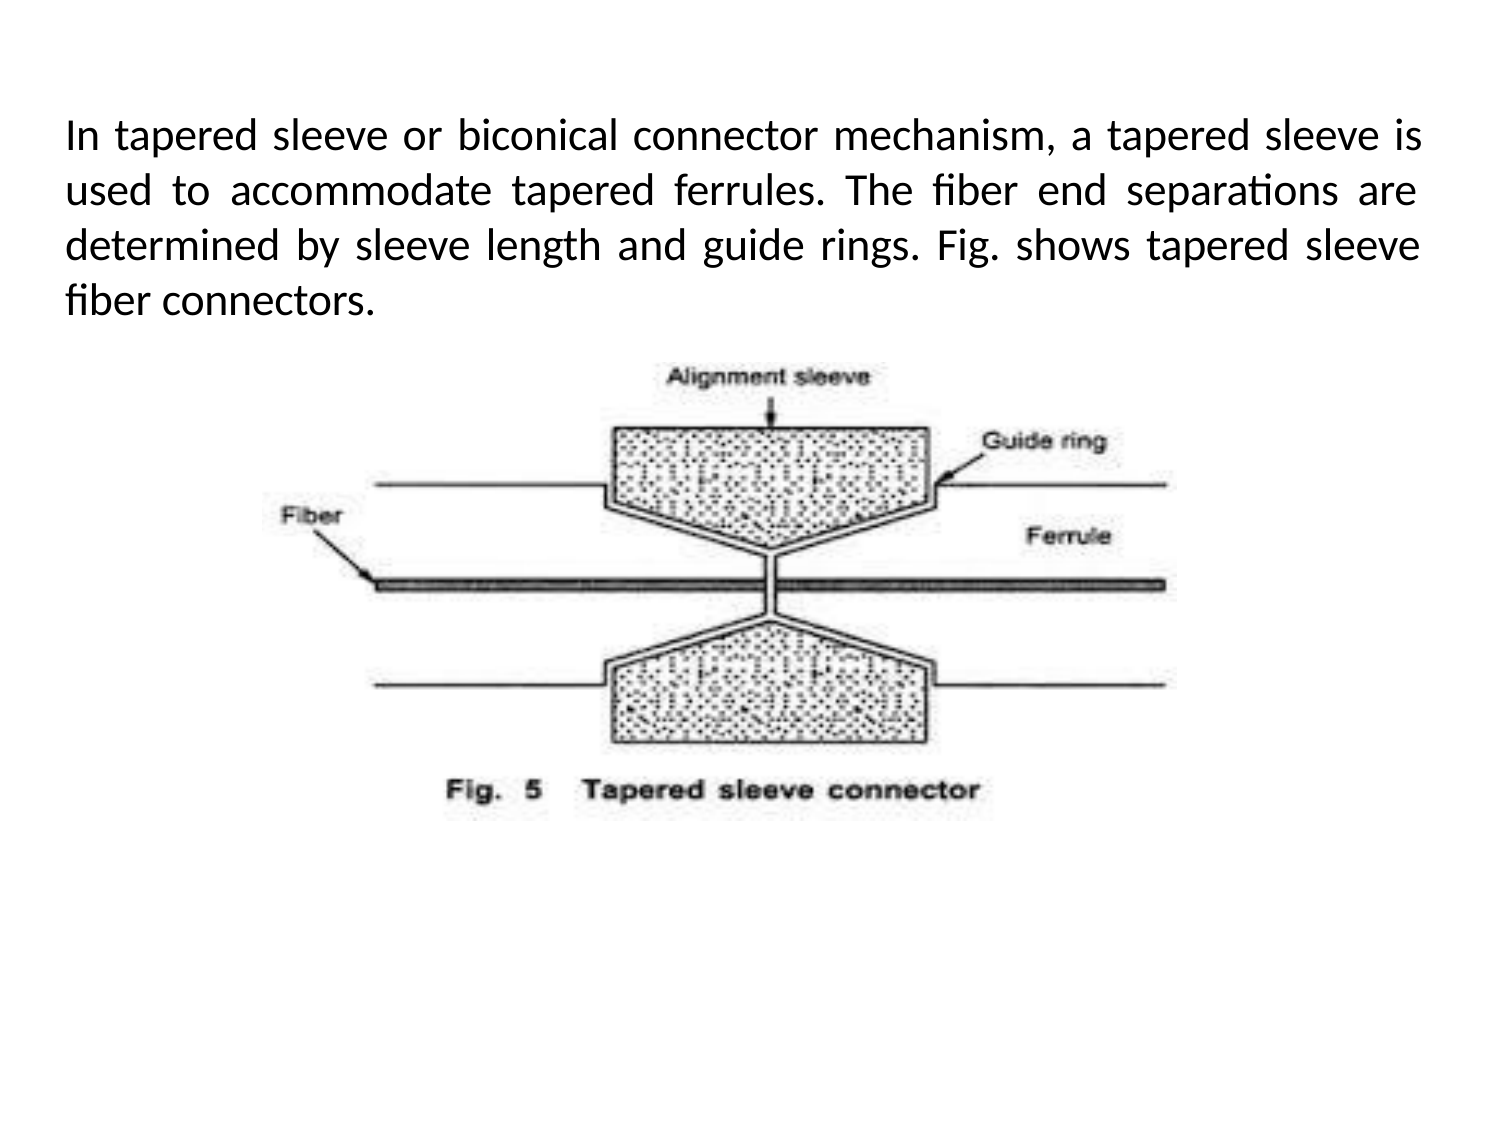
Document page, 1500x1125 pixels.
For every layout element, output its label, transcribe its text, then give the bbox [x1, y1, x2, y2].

picture [262, 362, 1177, 822]
title In tapered sleeve or biconical connector mechanism, a tapered sleeve is used to accommodate tapered ferrules. The fiber end separations are determined by sleeve length and guide rings. Fig. shows tapered sleeve fiber connectors. [62, 102, 1438, 325]
